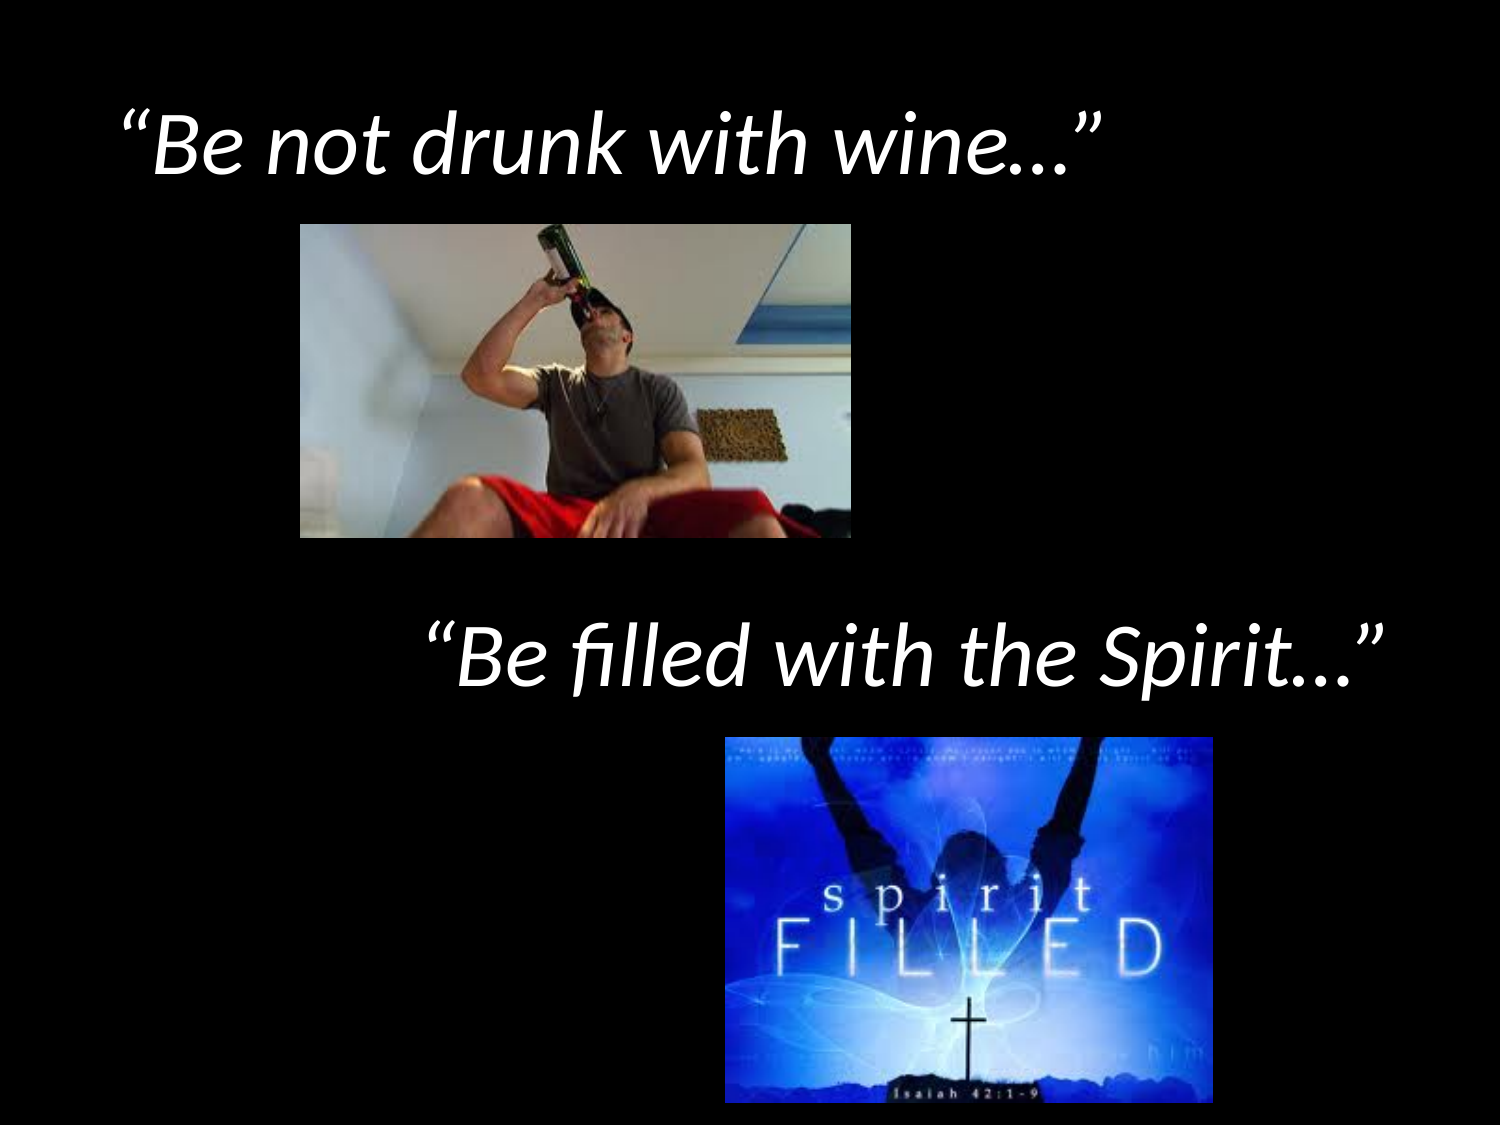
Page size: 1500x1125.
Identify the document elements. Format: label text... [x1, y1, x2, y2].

picture [724, 737, 1213, 1103]
picture [299, 224, 852, 538]
title “Be not drunk with wine…” [0, 0, 1225, 275]
subtitle “Be filled with the Spirit…” [350, 587, 1463, 925]
